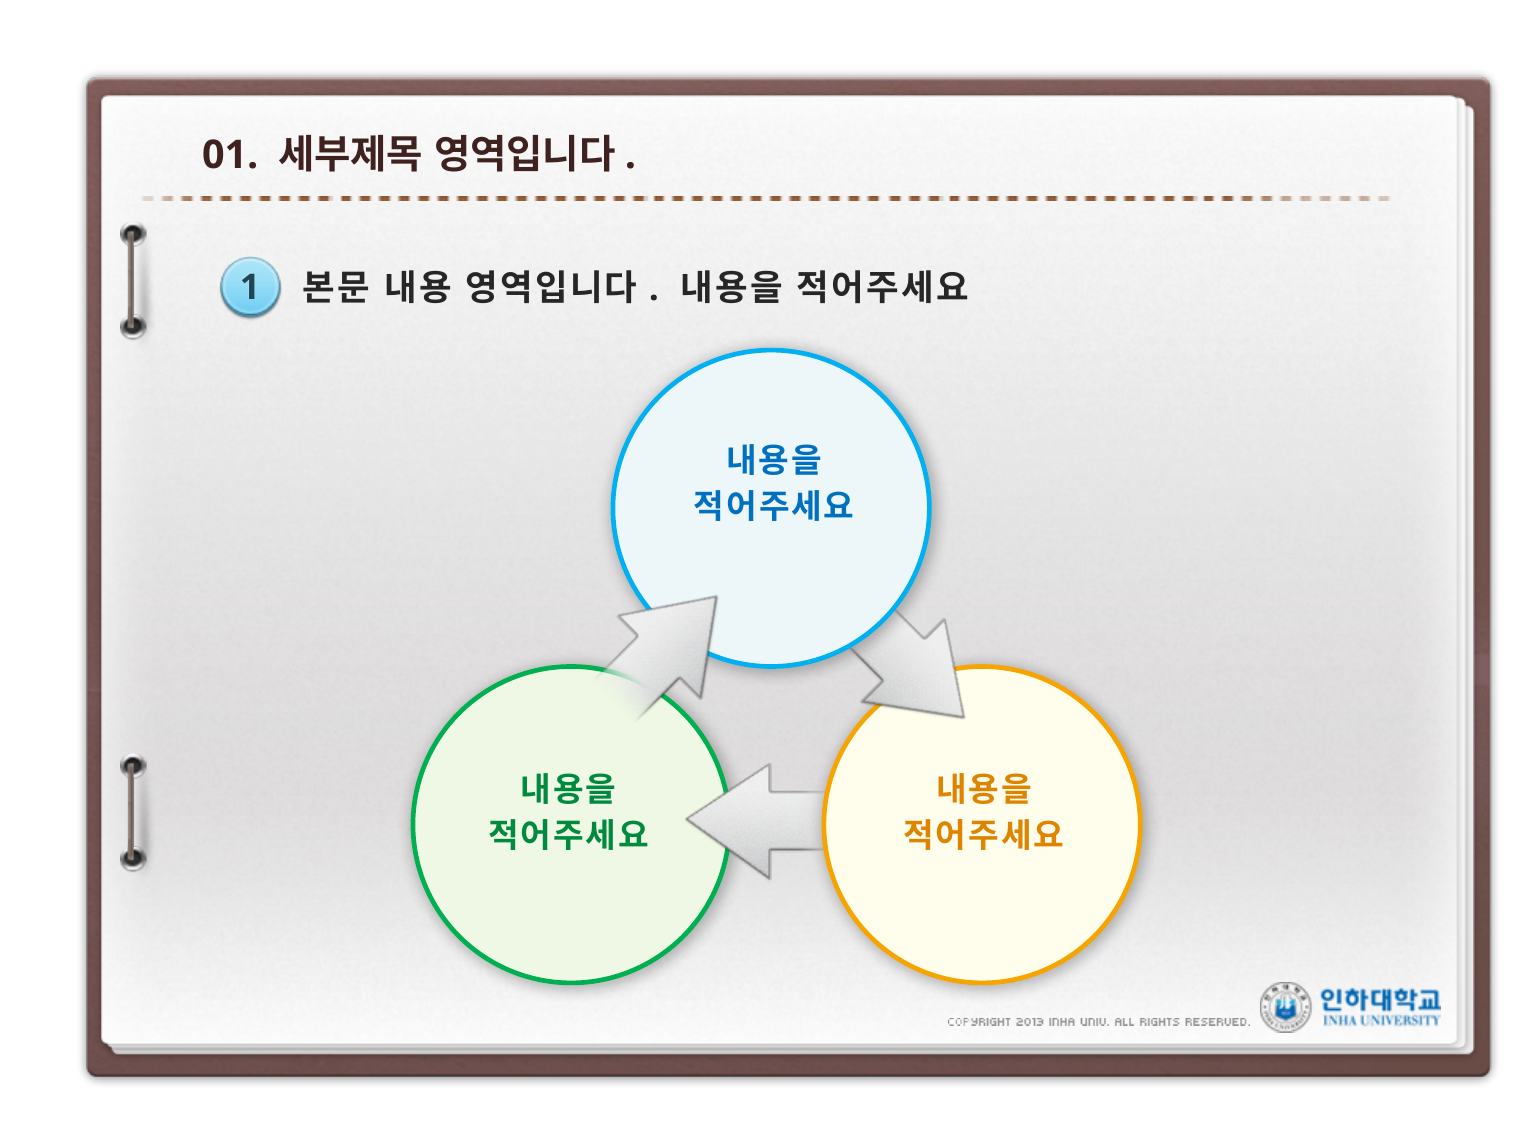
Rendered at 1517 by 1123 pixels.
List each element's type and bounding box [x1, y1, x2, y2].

picture [140, 196, 1392, 201]
picture [592, 589, 743, 712]
picture [834, 607, 985, 730]
picture [218, 256, 282, 322]
picture [684, 763, 835, 883]
text_box [75, 67, 1502, 1090]
picture [834, 607, 890, 650]
